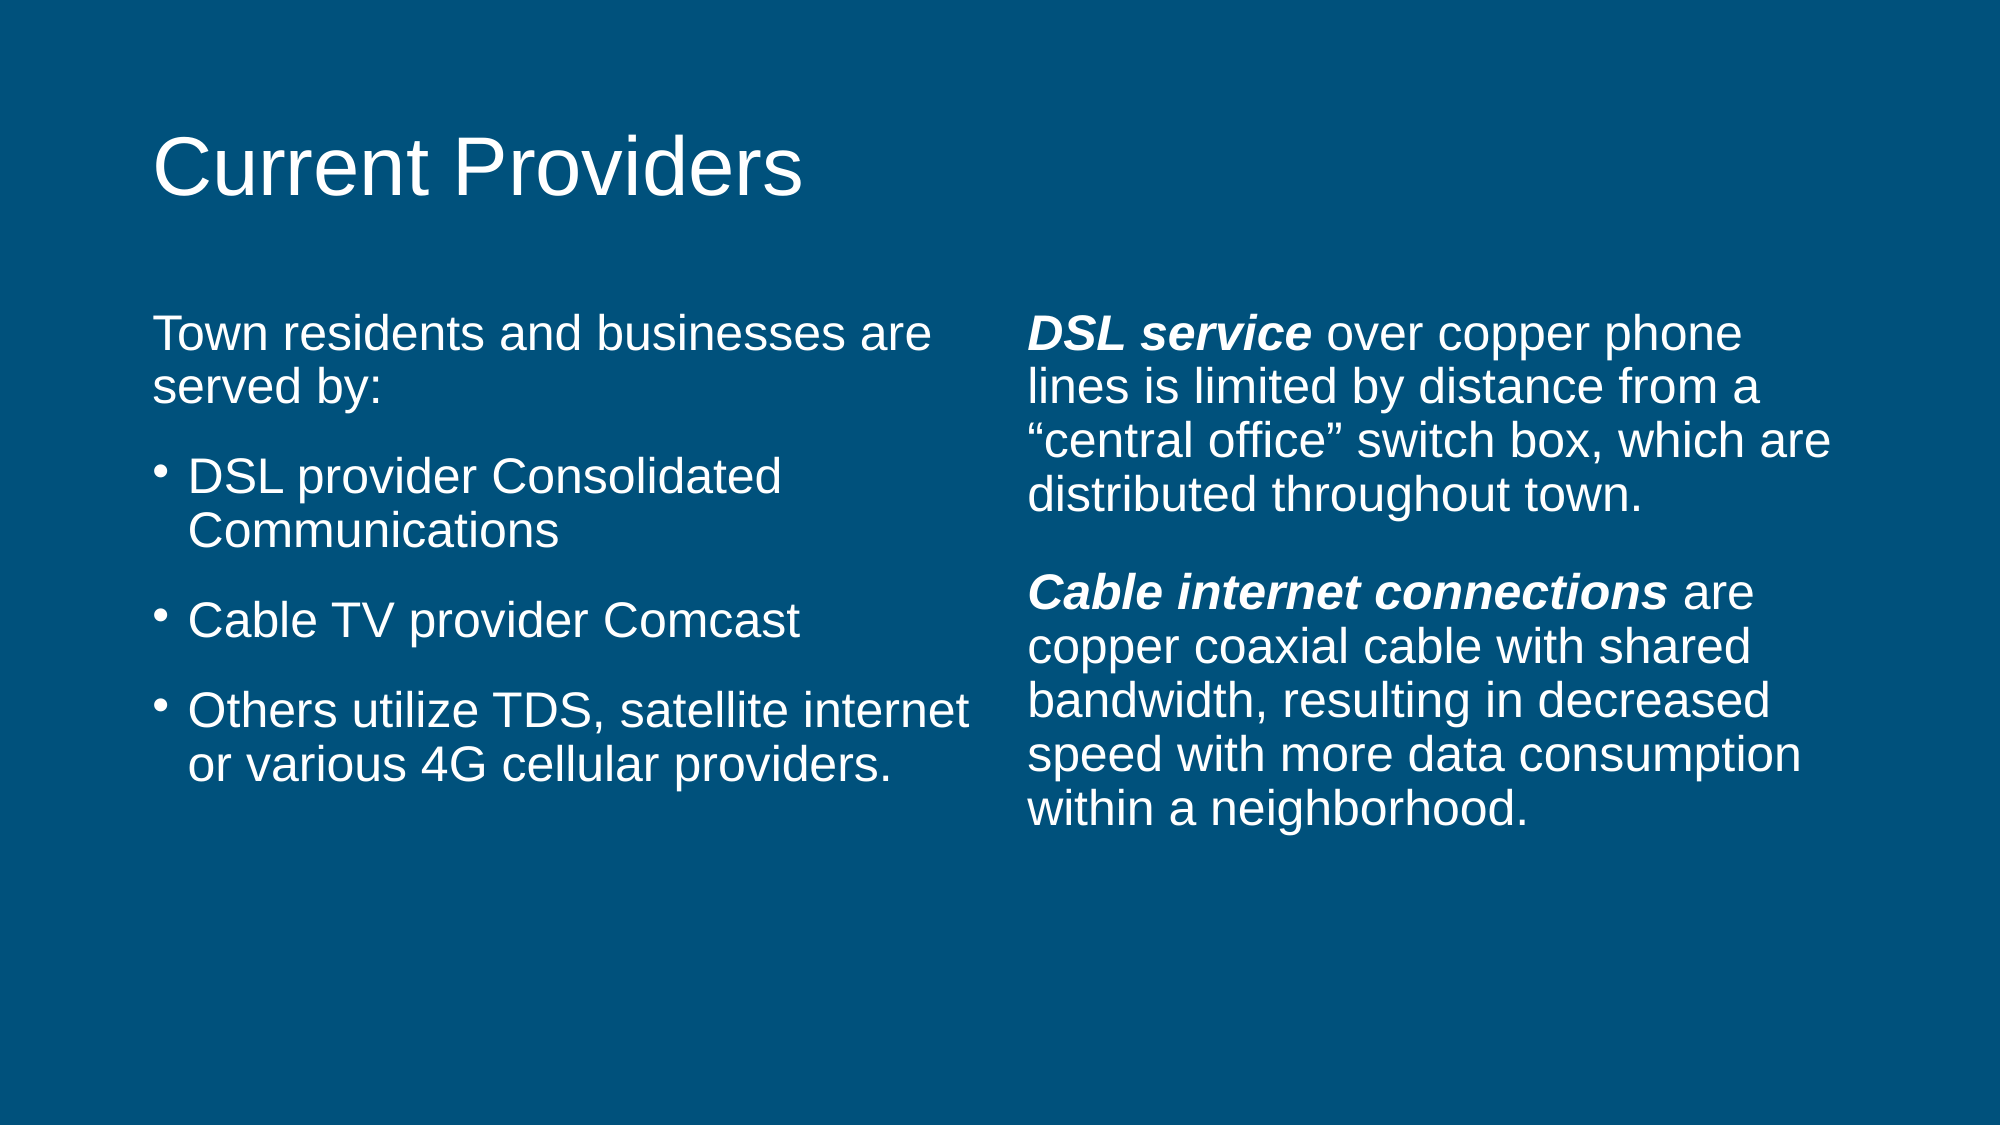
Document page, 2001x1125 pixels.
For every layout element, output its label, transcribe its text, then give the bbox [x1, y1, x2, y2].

text_box Current Providers [137, 59, 1863, 278]
text_box Town residents and businesses are served by: DSL provider Consolidated Communications Cable TV provider Comcast Others utilize TDS, satellite internet or various 4G cellular providers. [137, 299, 988, 1014]
text_box DSL service over copper phone lines is limited by distance from a “central office” switch box, which are distributed throughout town. Cable internet connections are copper coaxial cable with shared bandwidth, resulting in decreased speed with more data consumption within a neighborhood. [1012, 299, 1863, 1014]
